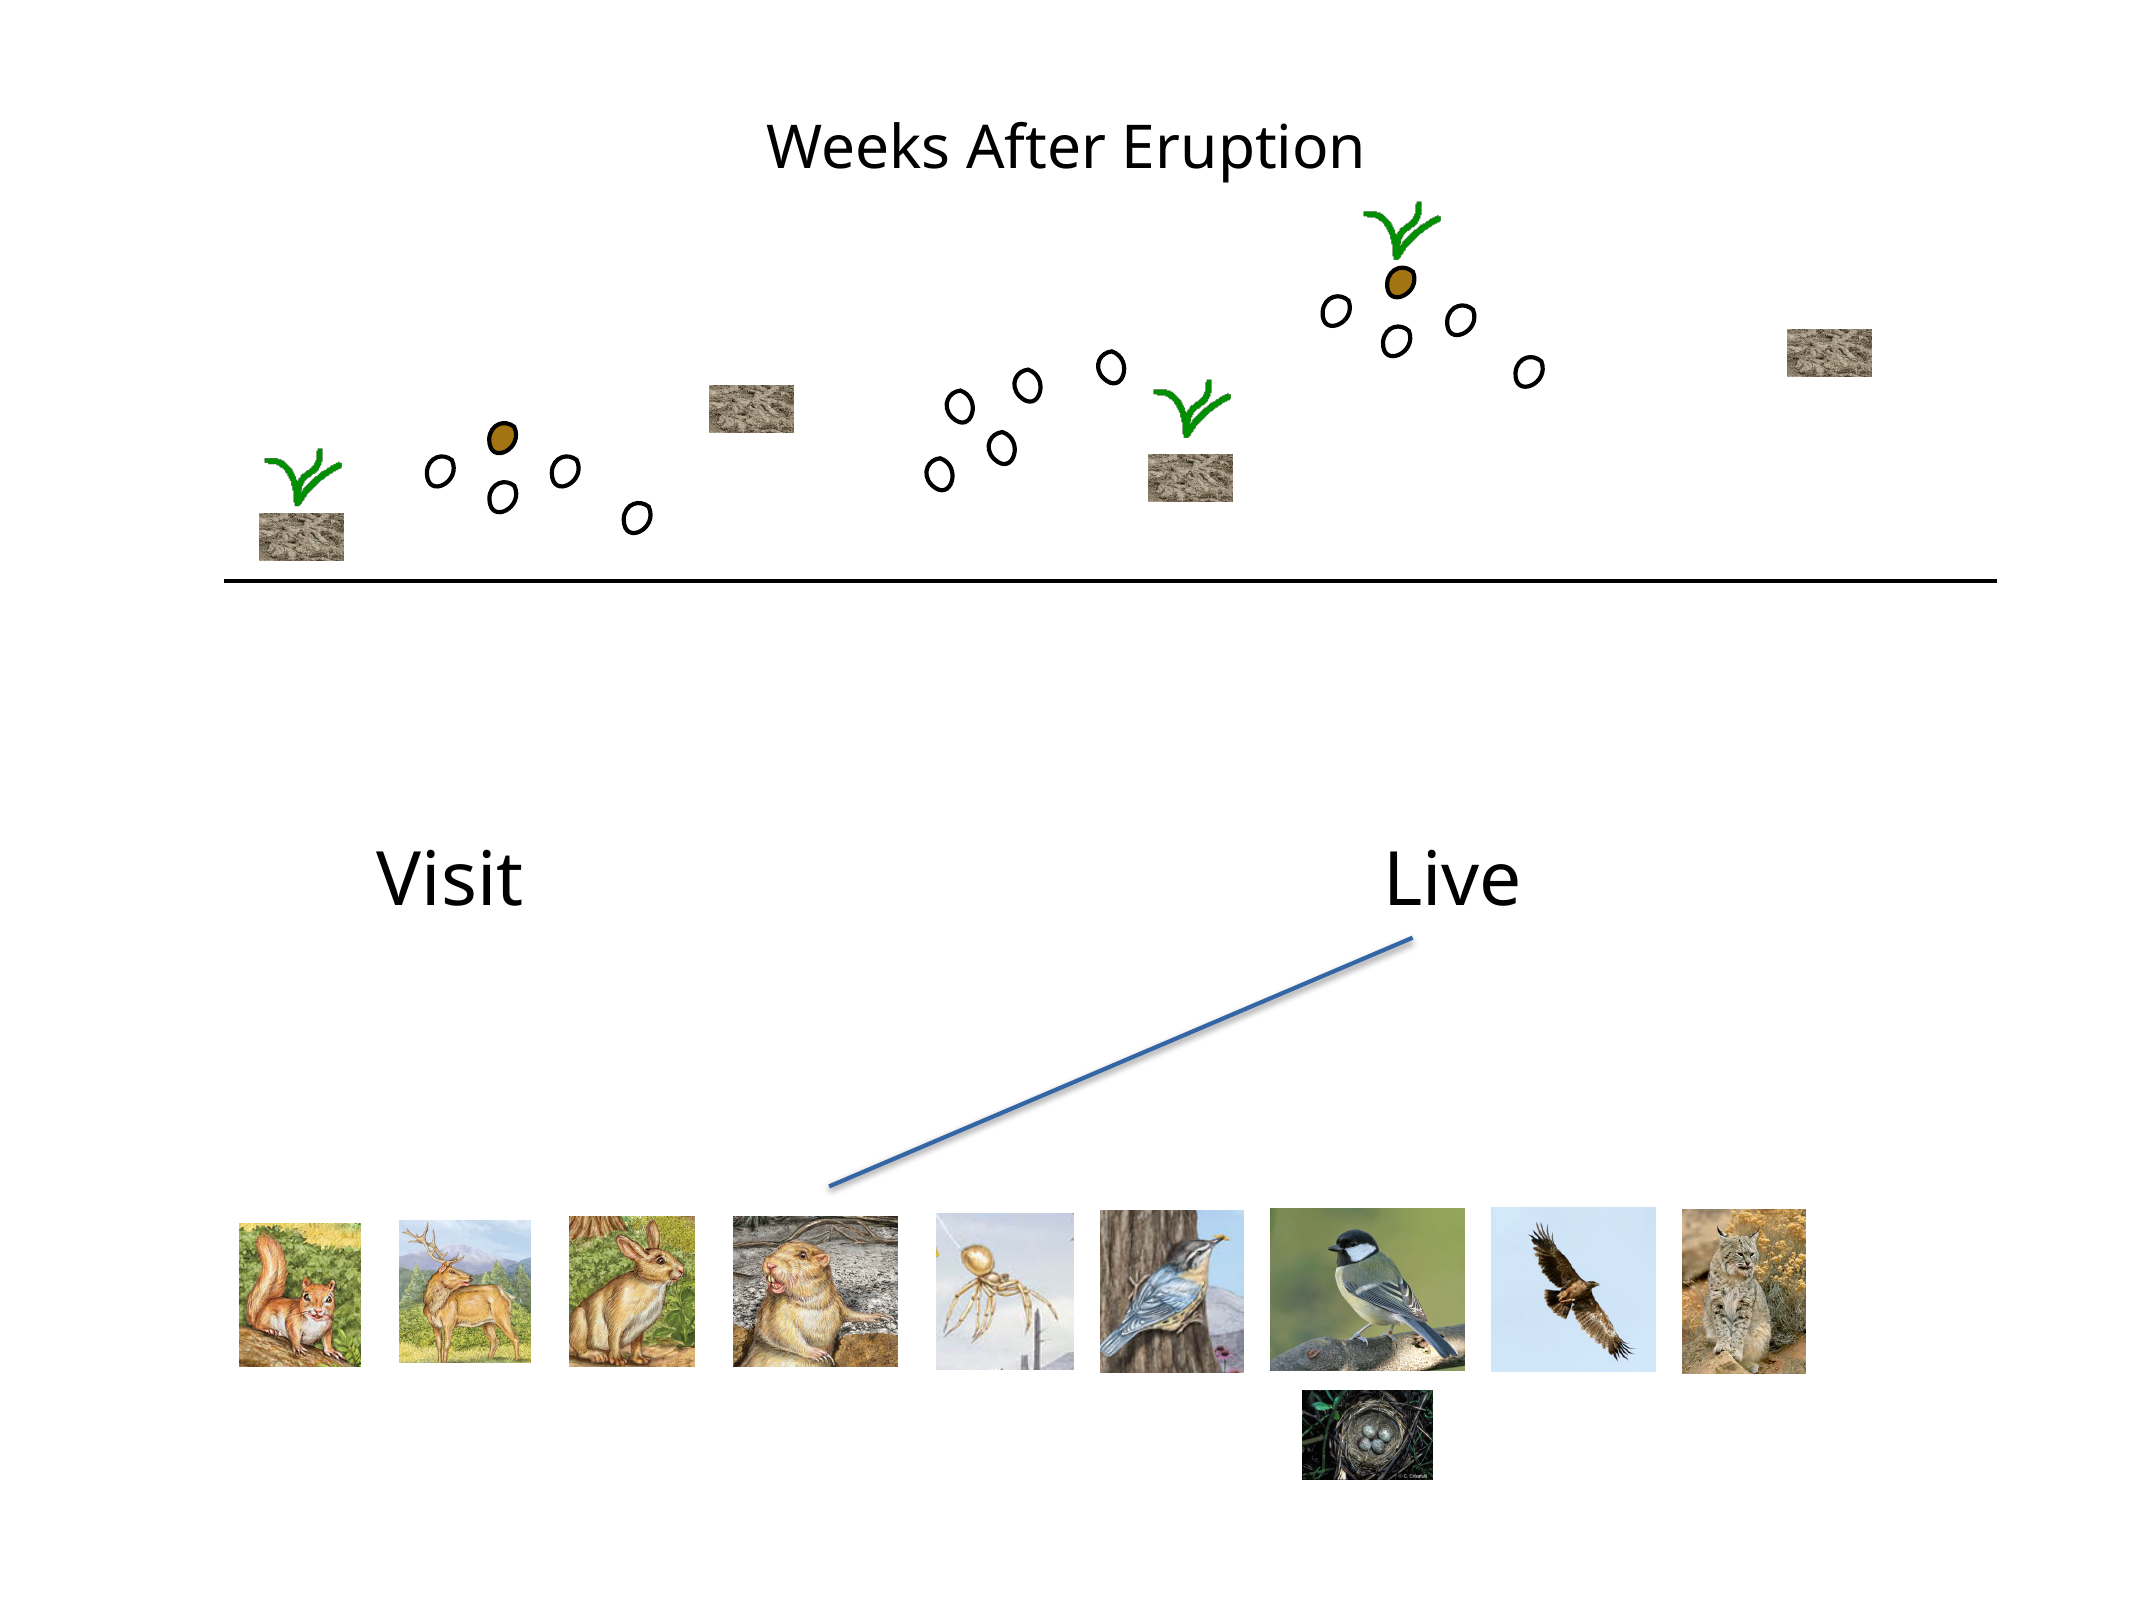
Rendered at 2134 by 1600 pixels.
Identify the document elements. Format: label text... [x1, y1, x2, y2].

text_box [223, 186, 1998, 582]
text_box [239, 1207, 1806, 1480]
text_box Live [1383, 829, 1523, 921]
text_box Weeks After Eruption [766, 108, 1368, 181]
text_box Visit [376, 829, 524, 921]
